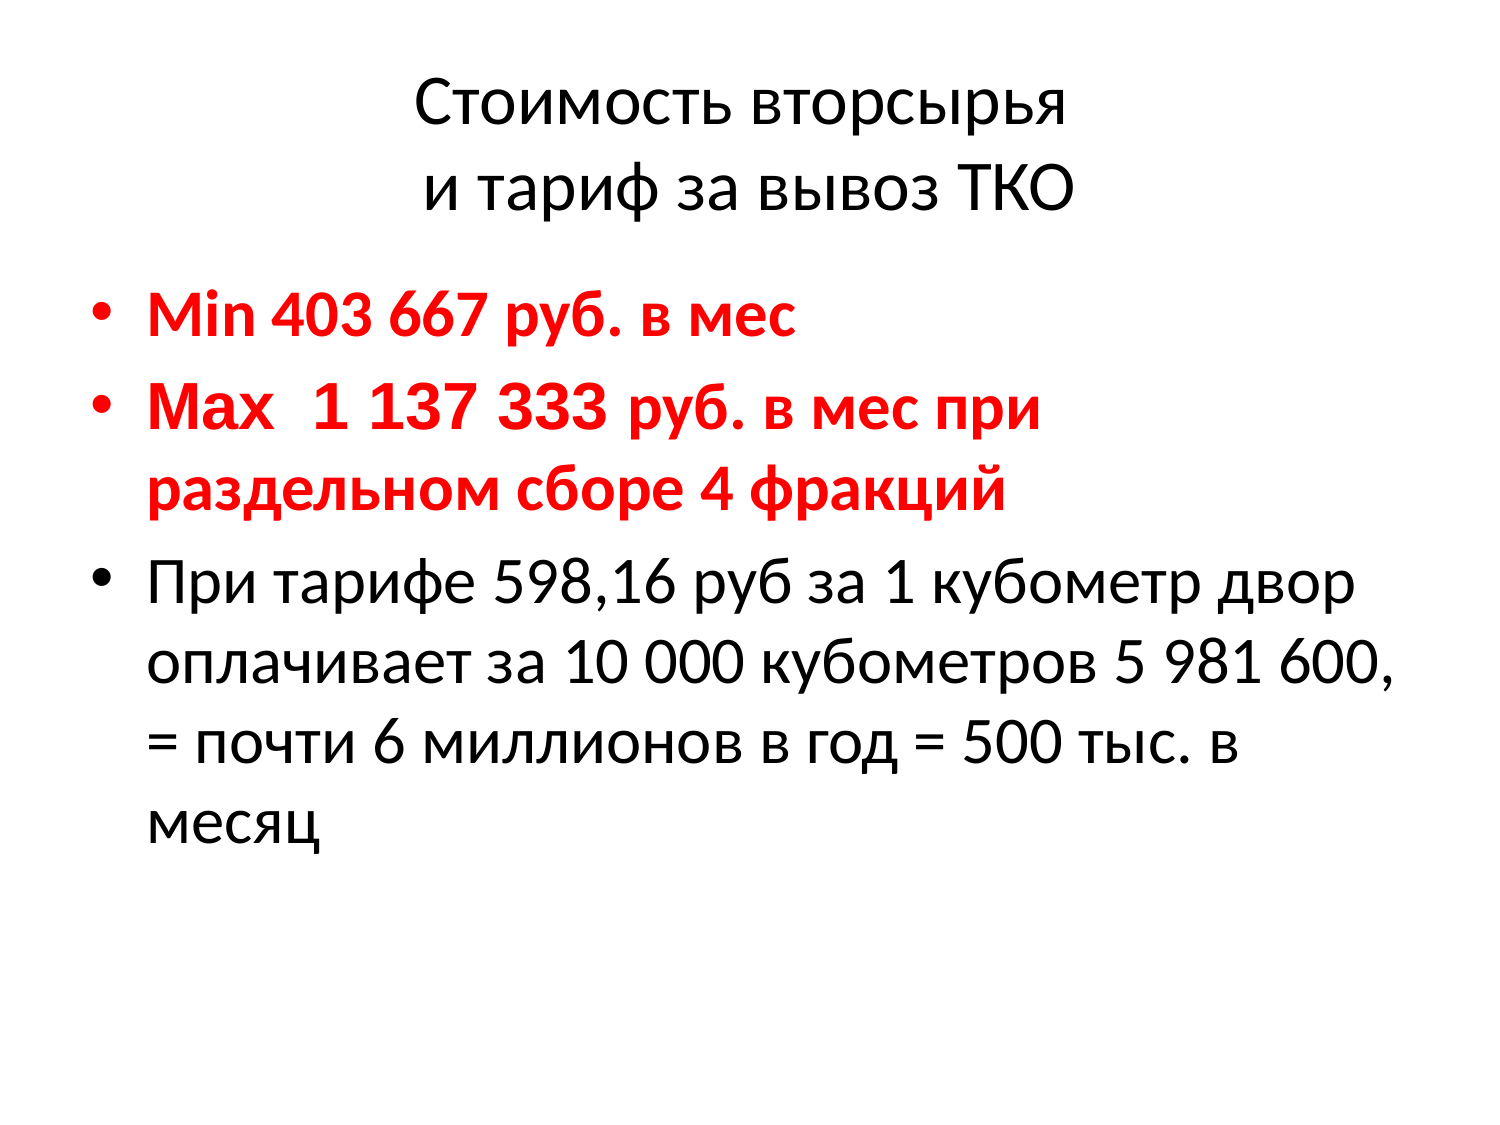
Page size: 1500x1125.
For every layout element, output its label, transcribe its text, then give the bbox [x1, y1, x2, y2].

list Min 403 667 руб. в мес Max 1 137 333 руб. в мес при раздельном сборе 4 фракций При тарифе 598,16 руб за 1 кубометр двор оплачивает за 10 000 кубометров 5 981 600, = почти 6 миллионов в год = 500 тыс. в месяц [74, 262, 1426, 1006]
title Стоимость вторсырья и тариф за вывоз ТКО [74, 44, 1426, 233]
